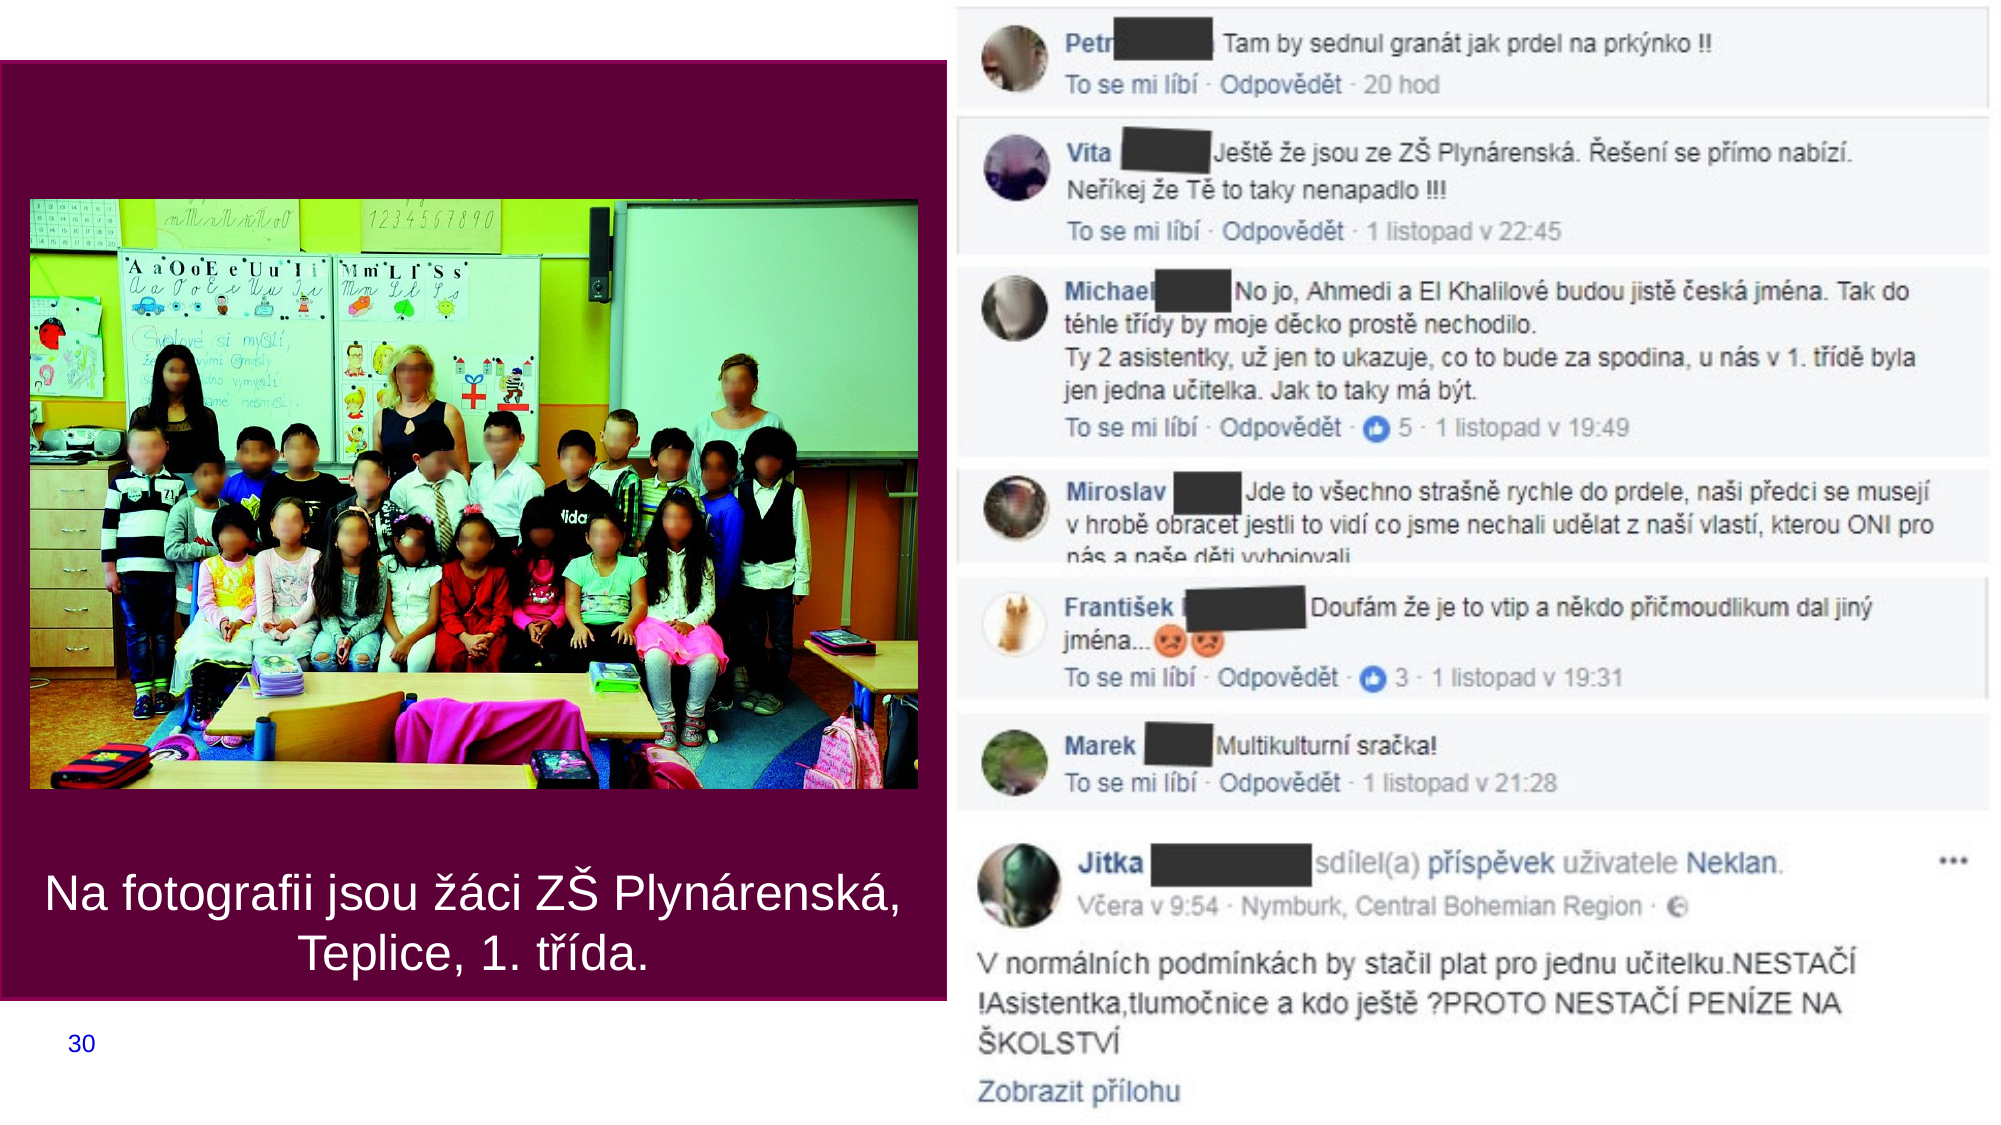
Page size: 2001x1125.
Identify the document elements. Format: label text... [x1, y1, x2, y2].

text_box Na fotografii jsou žáci ZŠ Plynárenská, Teplice, 1. třída. [0, 60, 942, 1001]
picture [29, 198, 918, 789]
slide_number 30 [67, 1021, 110, 1063]
picture [947, 0, 2000, 1125]
